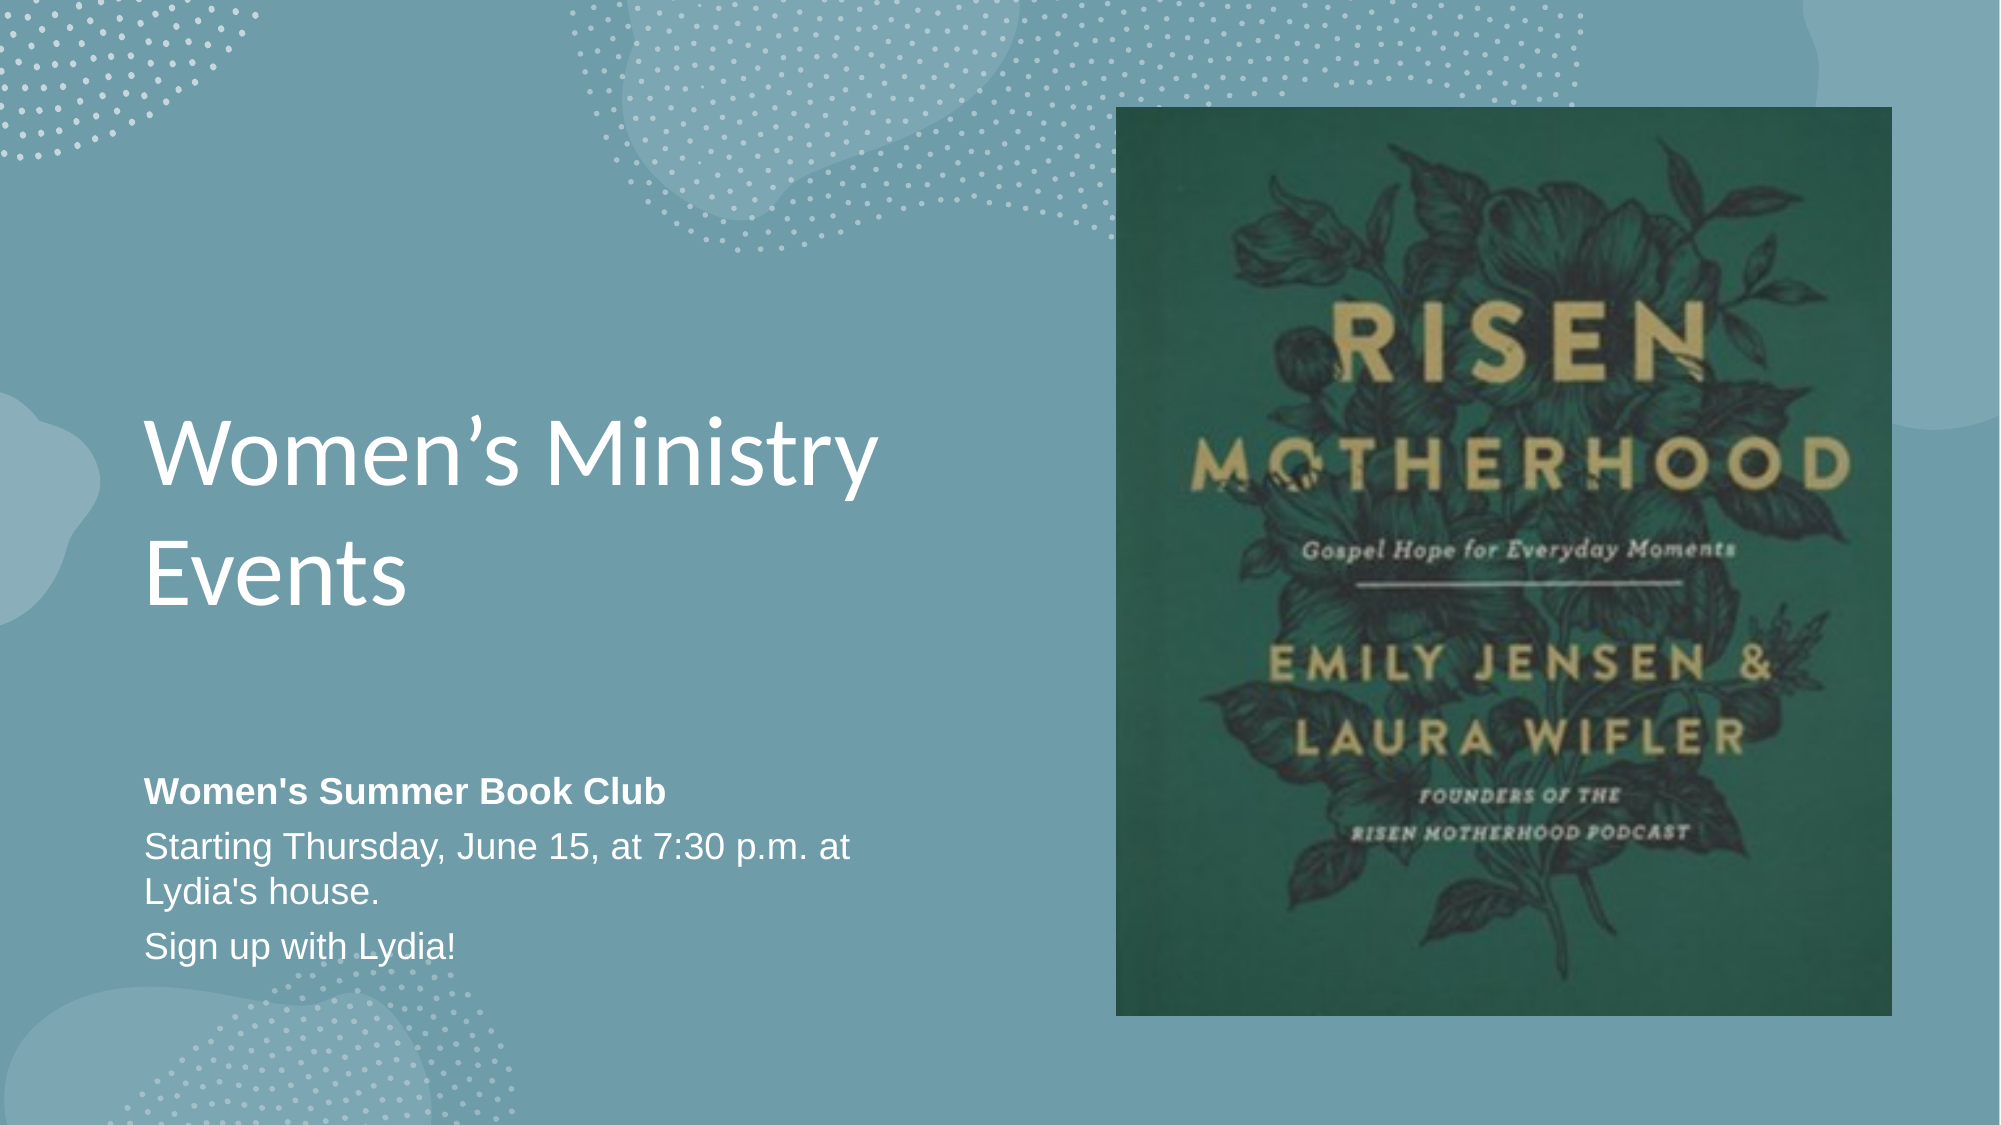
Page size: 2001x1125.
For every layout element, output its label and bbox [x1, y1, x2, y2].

picture [1115, 106, 1893, 1017]
text_box [0, 0, 2000, 1125]
